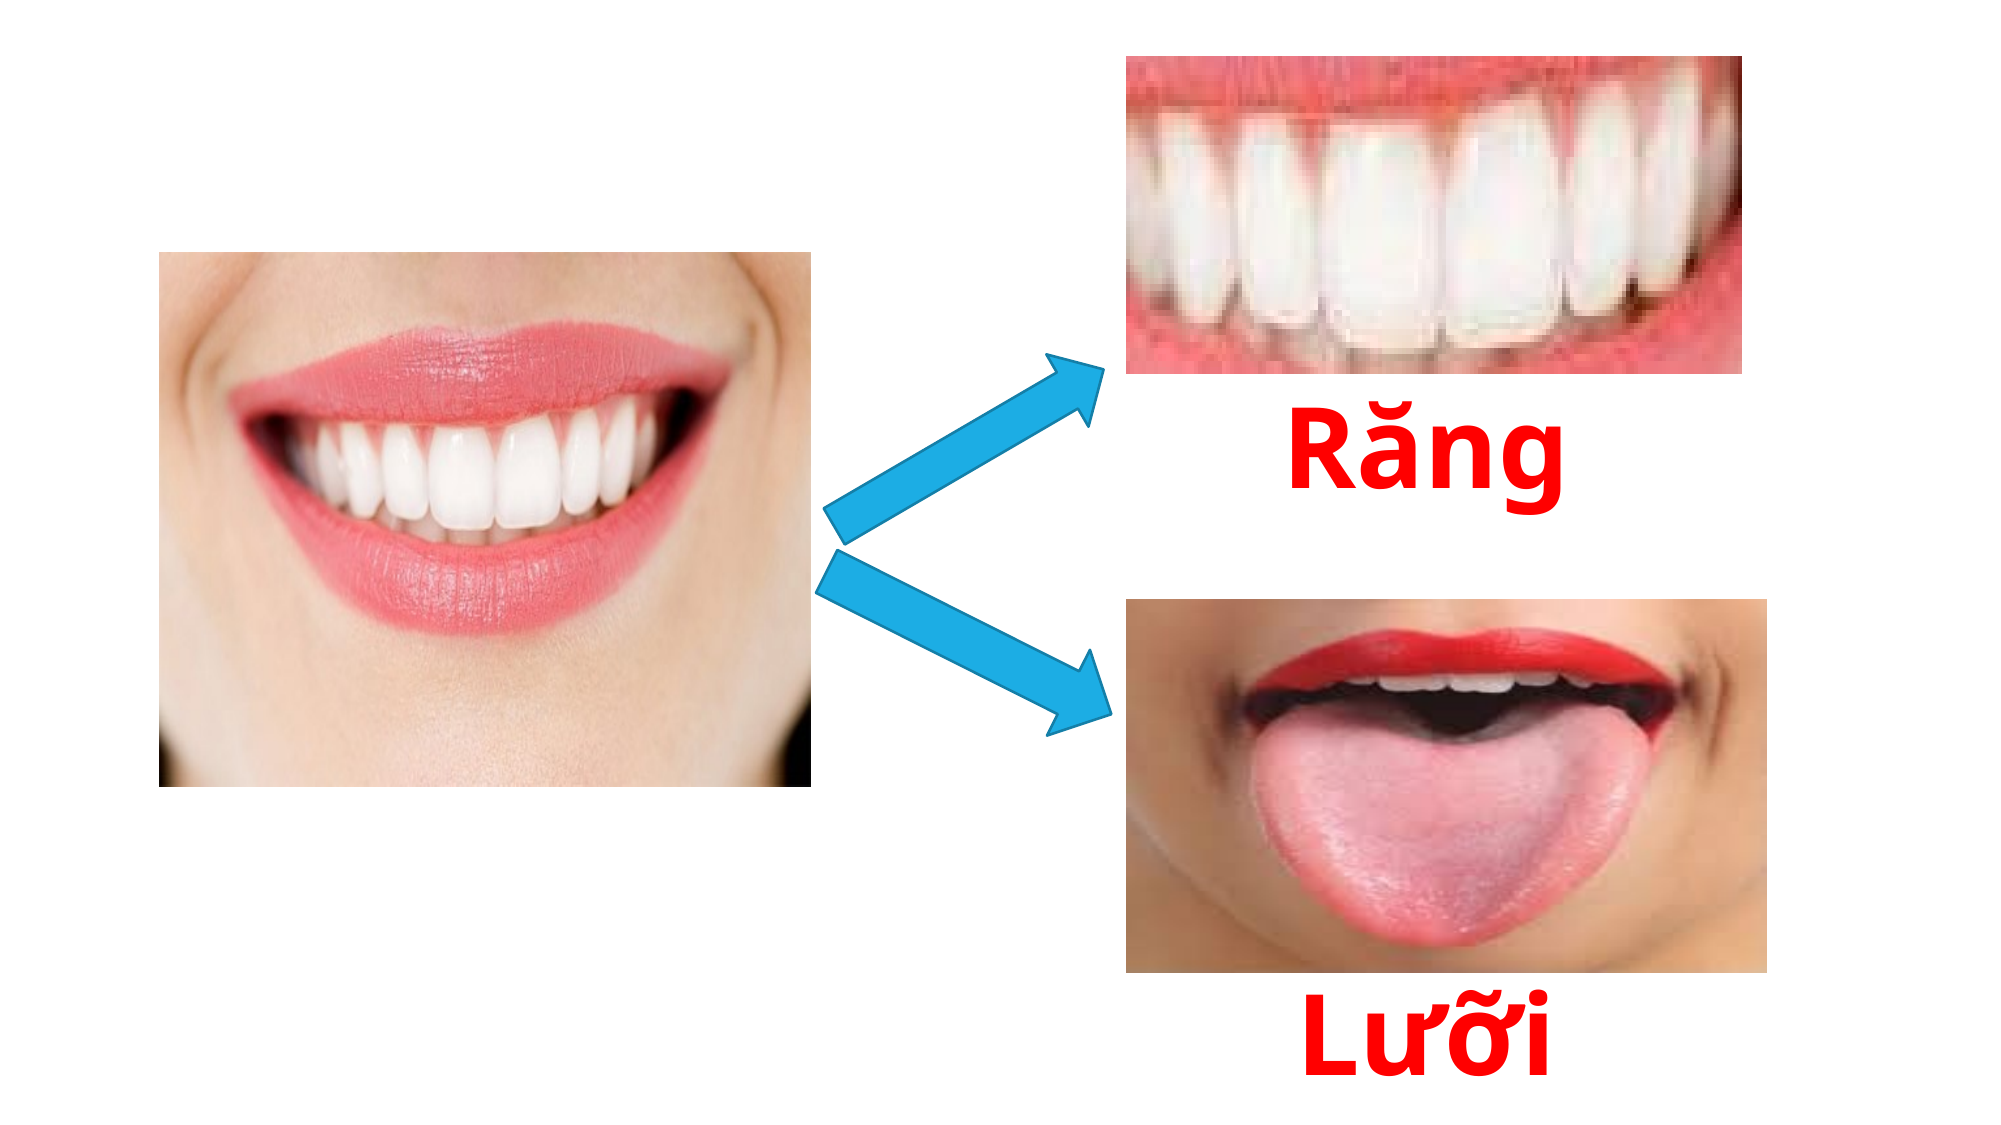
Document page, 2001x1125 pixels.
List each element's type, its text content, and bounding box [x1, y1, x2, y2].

text_box [817, 548, 1113, 737]
picture [158, 252, 811, 787]
text_box Lưỡi [1280, 981, 1600, 1106]
text_box [822, 353, 1105, 546]
text_box Răng [1267, 383, 1614, 519]
picture [1125, 56, 1742, 375]
picture [1125, 599, 1767, 974]
